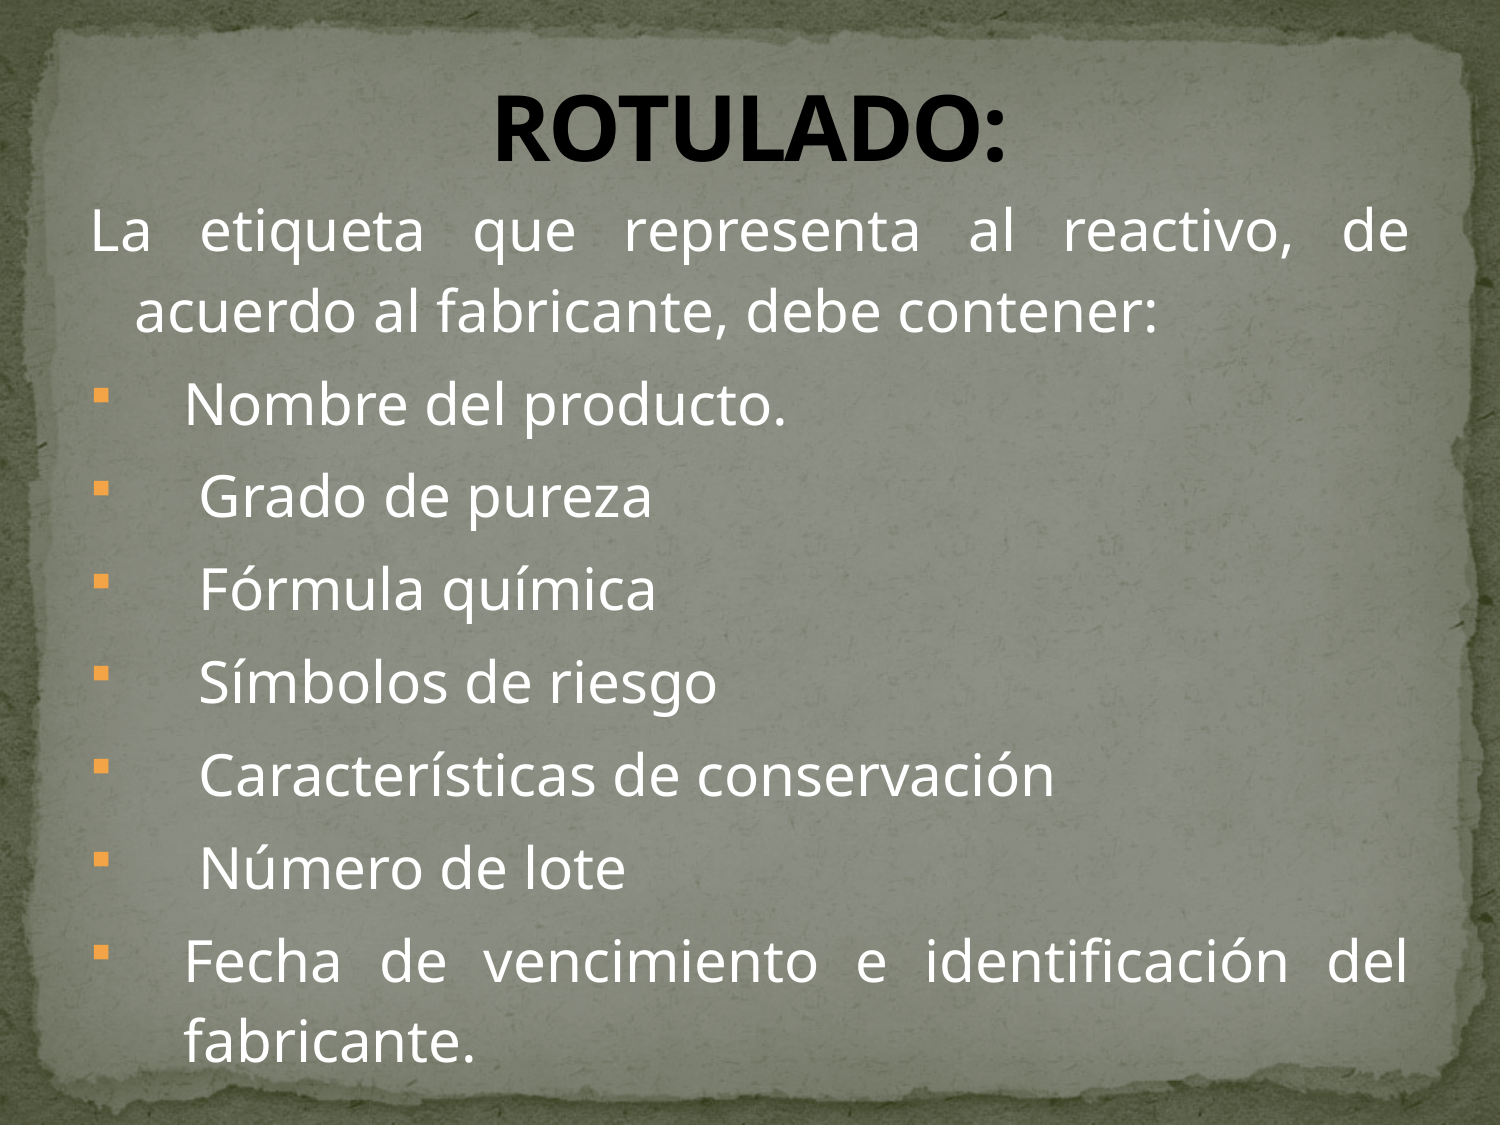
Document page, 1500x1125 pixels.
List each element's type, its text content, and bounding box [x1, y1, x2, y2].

list La etiqueta que representa al reactivo, de acuerdo al fabricante, debe contener: Nombre del producto. Grado de pureza Fórmula química Símbolos de riesgo Características de conservación Número de lote Fecha de vencimiento e identificación del fabricante. [75, 188, 1425, 1090]
title ROTULADO: [74, 24, 1425, 188]
